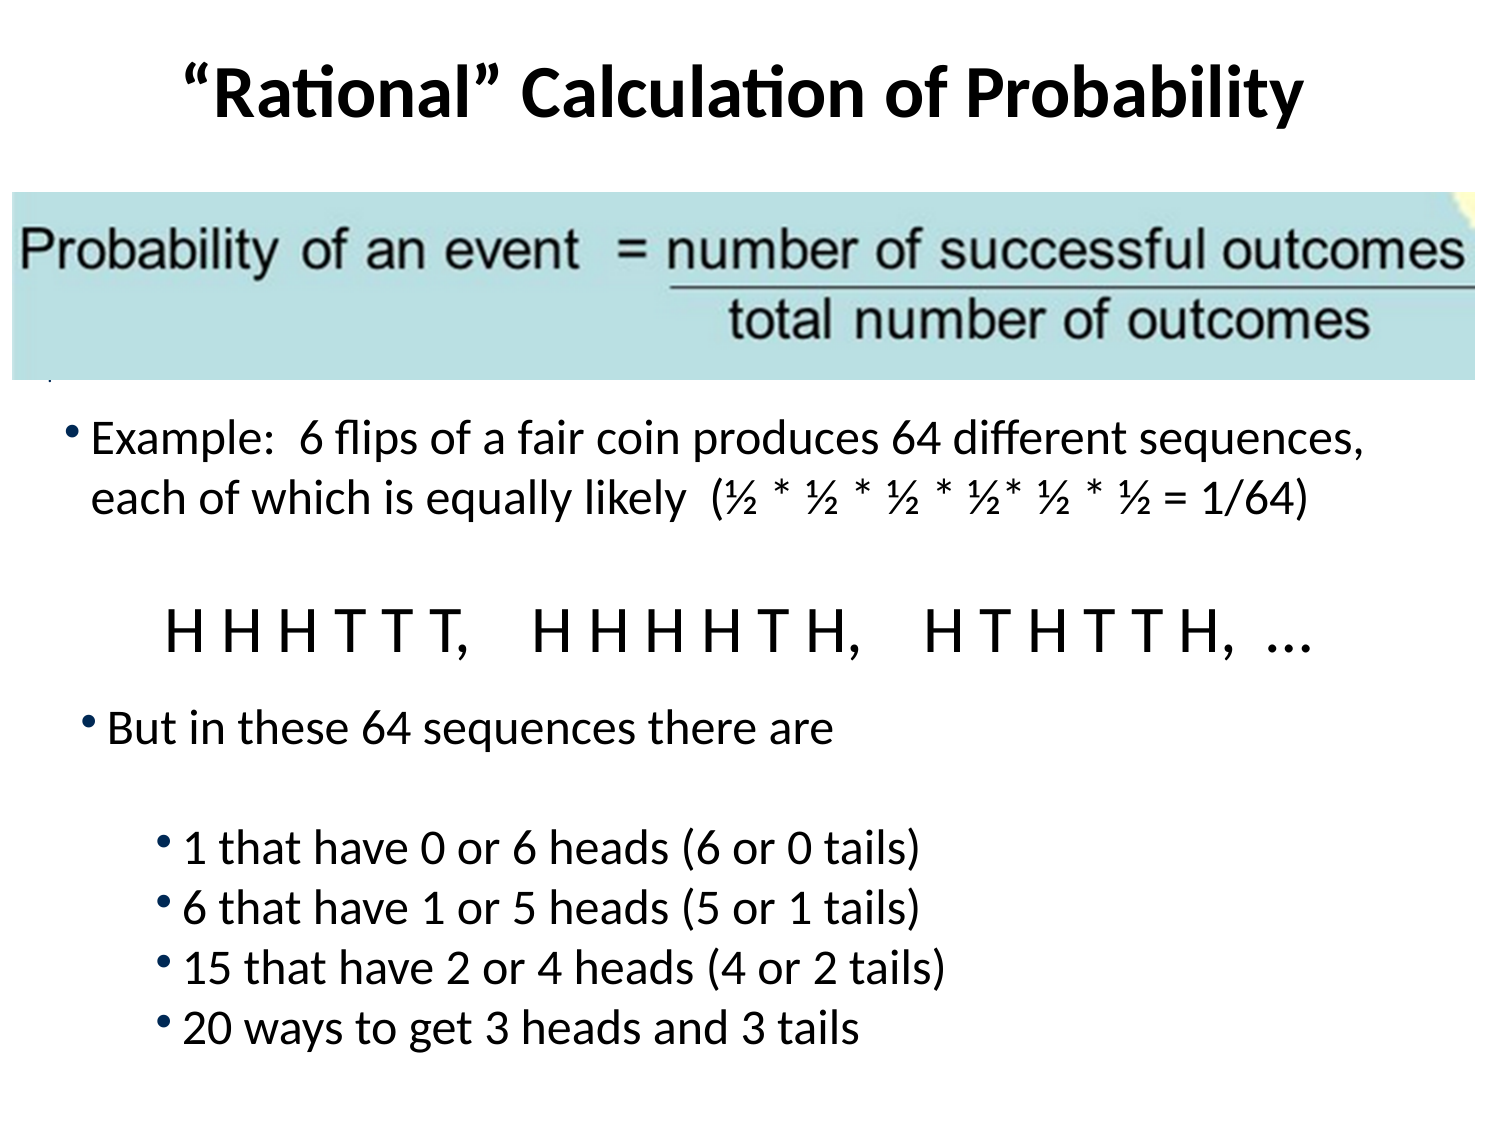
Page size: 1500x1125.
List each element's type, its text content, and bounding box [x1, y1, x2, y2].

picture [12, 192, 1476, 381]
text_box Example: 6 flips of a fair coin produces 64 different sequences, each of which is equally likely (½ * ½ * ½ * ½* ½ * ½ = 1/64) [37, 388, 1426, 626]
text_box But in these 64 sequences there are 1 that have 0 or 6 heads (6 or 0 tails) 6 that have 1 or 5 heads (5 or 1 tails) 15 that have 2 or 4 heads (4 or 2 tails) 20 ways to get 3 heads and 3 tails [49, 687, 1037, 1063]
text_box H H H T T T, H H H H T H, H T H T T H, … [149, 587, 1438, 675]
text_box “Rational” Calculation of Probability [12, 45, 1475, 192]
